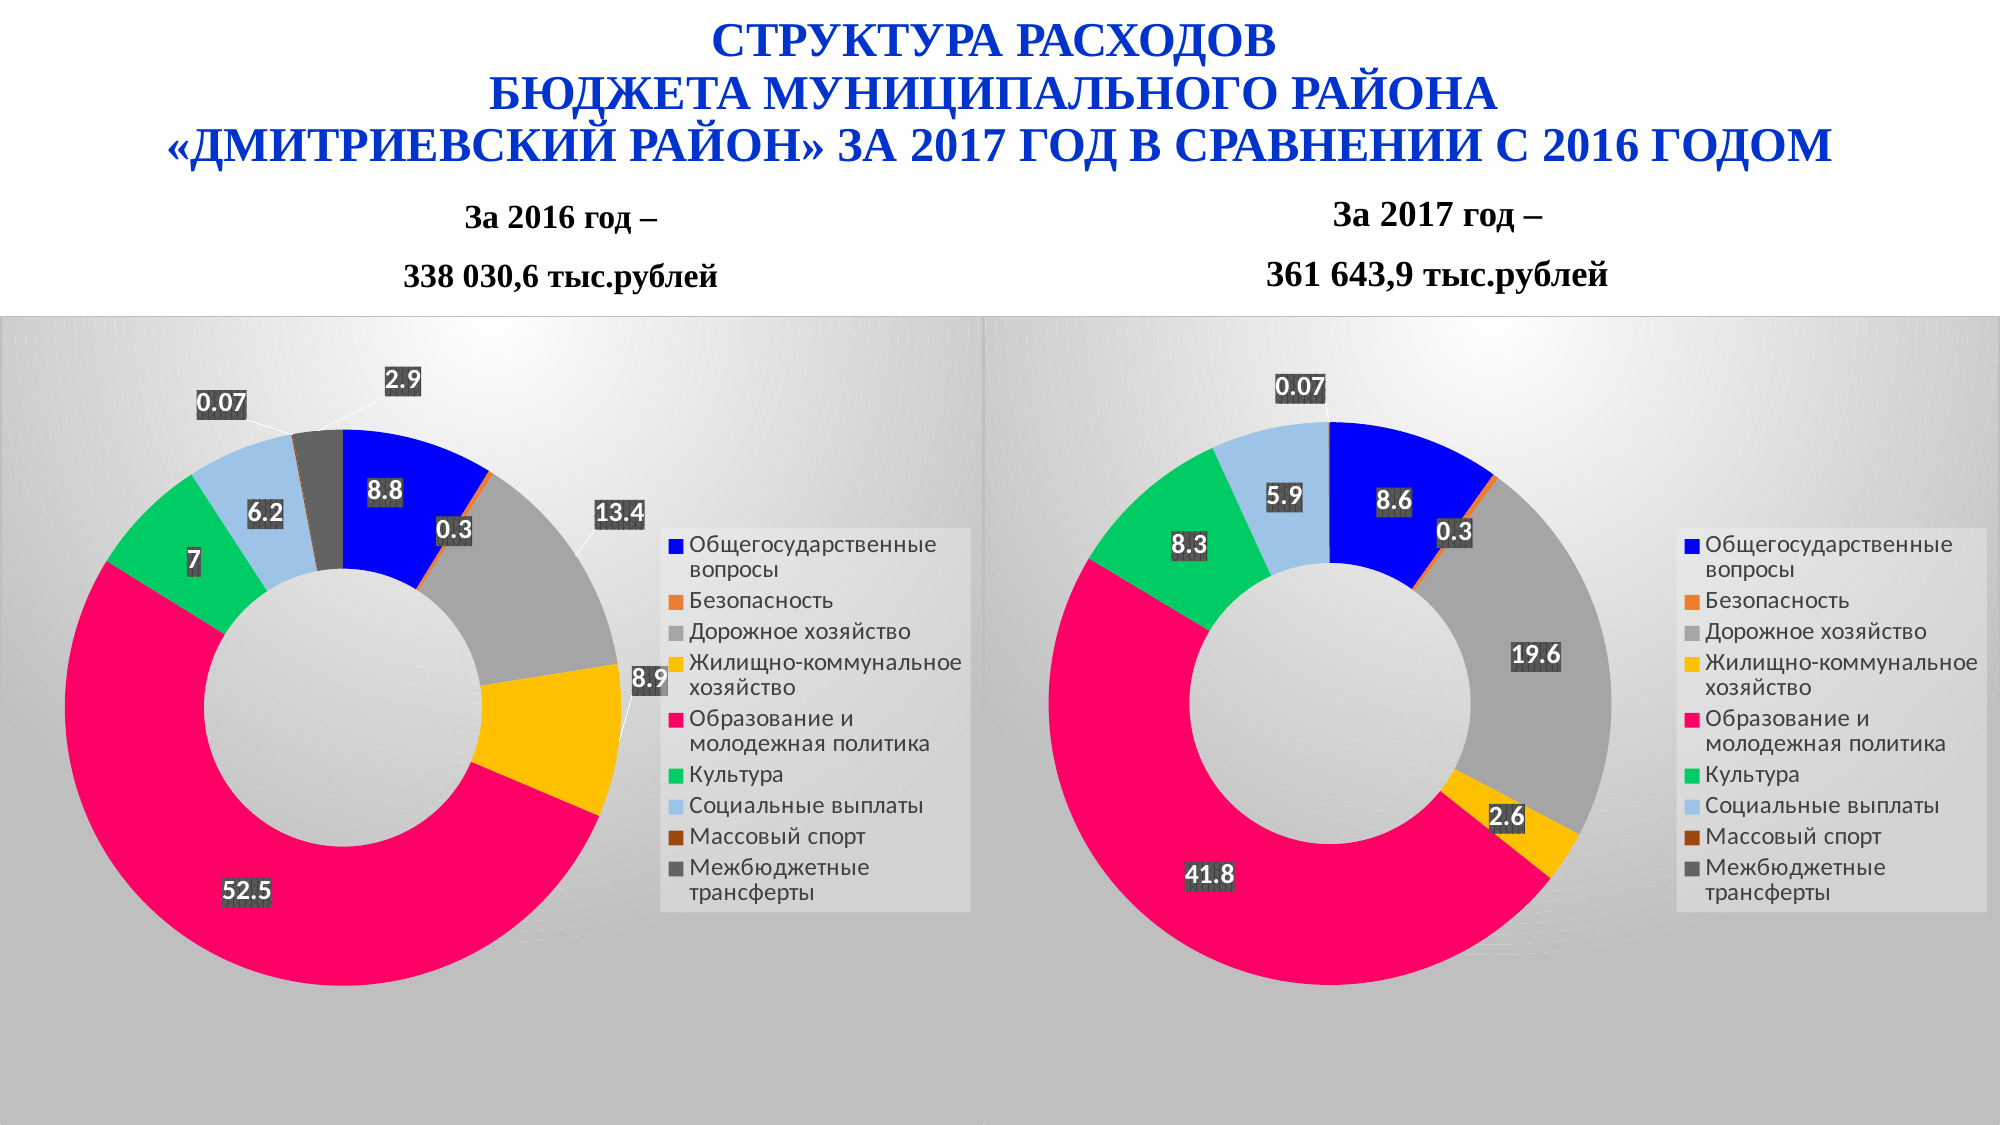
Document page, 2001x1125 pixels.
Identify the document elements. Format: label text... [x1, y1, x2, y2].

chart [0, 315, 2000, 1125]
list За 2016 год – 338 030,6 тыс.рублей [137, 187, 984, 302]
list За 2017 год – 361 643,9 тыс.рублей [1012, 187, 1863, 302]
title СТРУКТУРА РАСХОДОВ БЮДЖЕТА МУНИЦИПАЛЬНОГО РАЙОНА «ДМИТРИЕВСКИЙ РАЙОН» ЗА 2017 ГОД В СРАВНЕНИИ С 2016 ГОДОМ [137, 0, 1863, 187]
